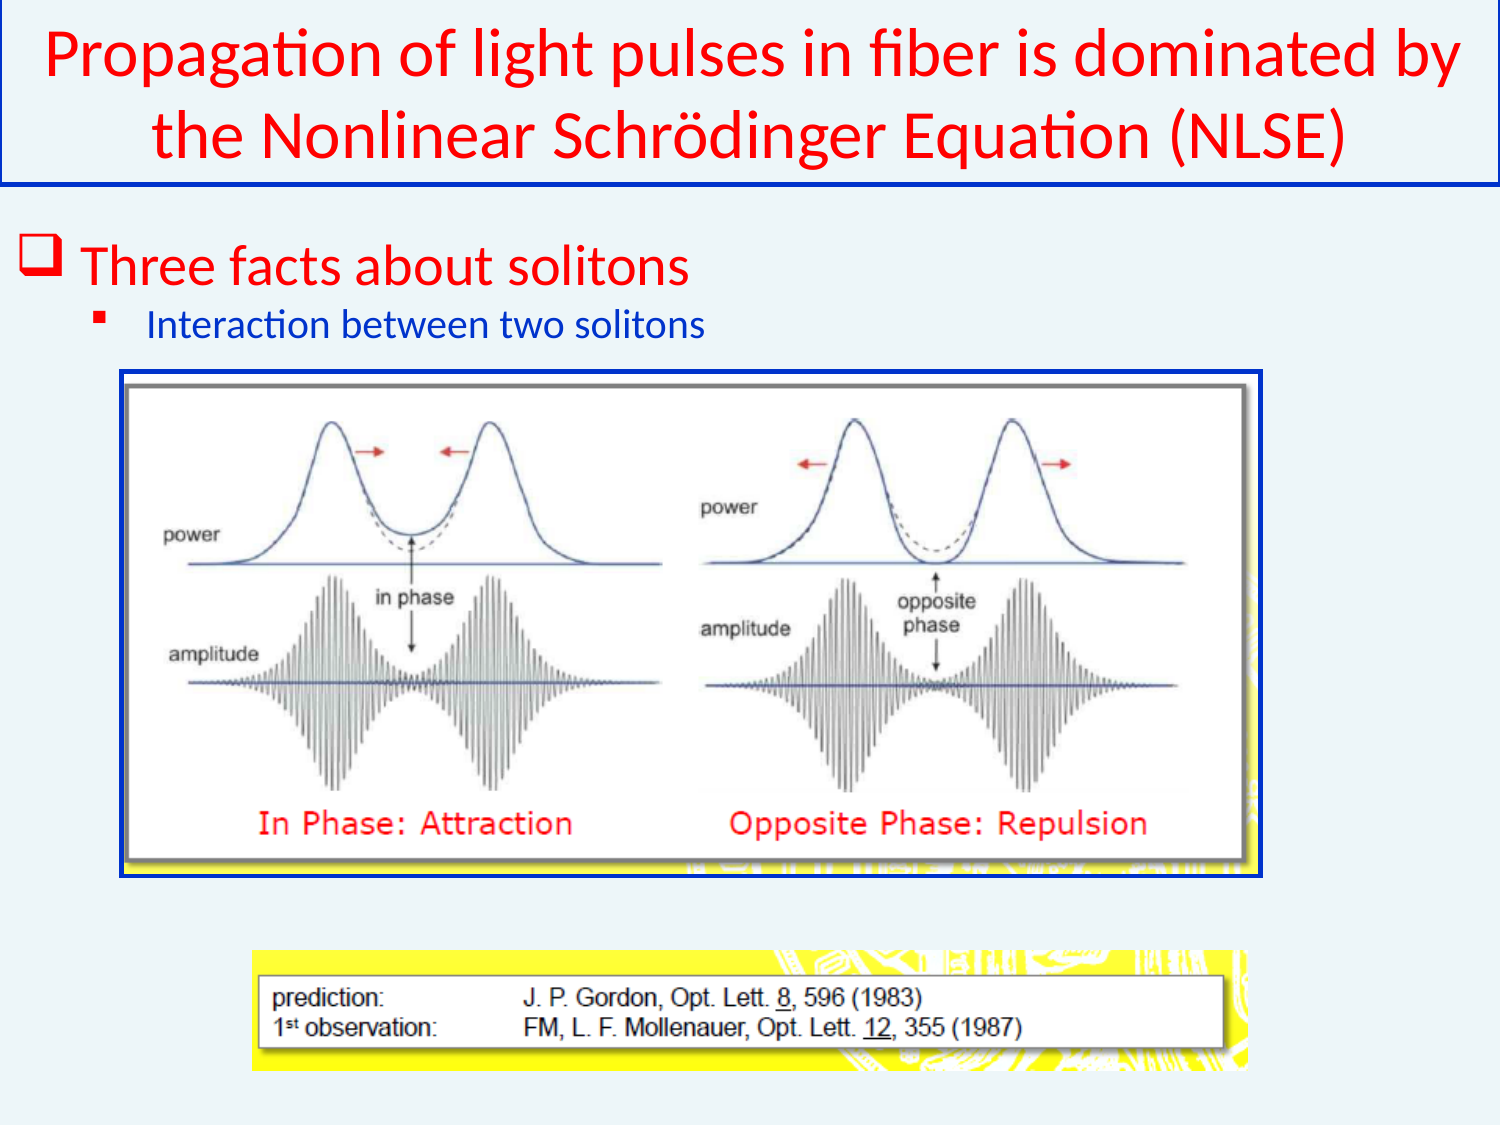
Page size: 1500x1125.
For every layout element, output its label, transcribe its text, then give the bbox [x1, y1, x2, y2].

picture [123, 373, 1259, 874]
text_box Three facts about solitons Interaction between two solitons [0, 219, 1500, 905]
picture [252, 949, 1248, 1071]
text_box Propagation of light pulses in fiber is dominated by the Nonlinear Schrödinger Equation (NLSE) [0, 0, 1500, 185]
